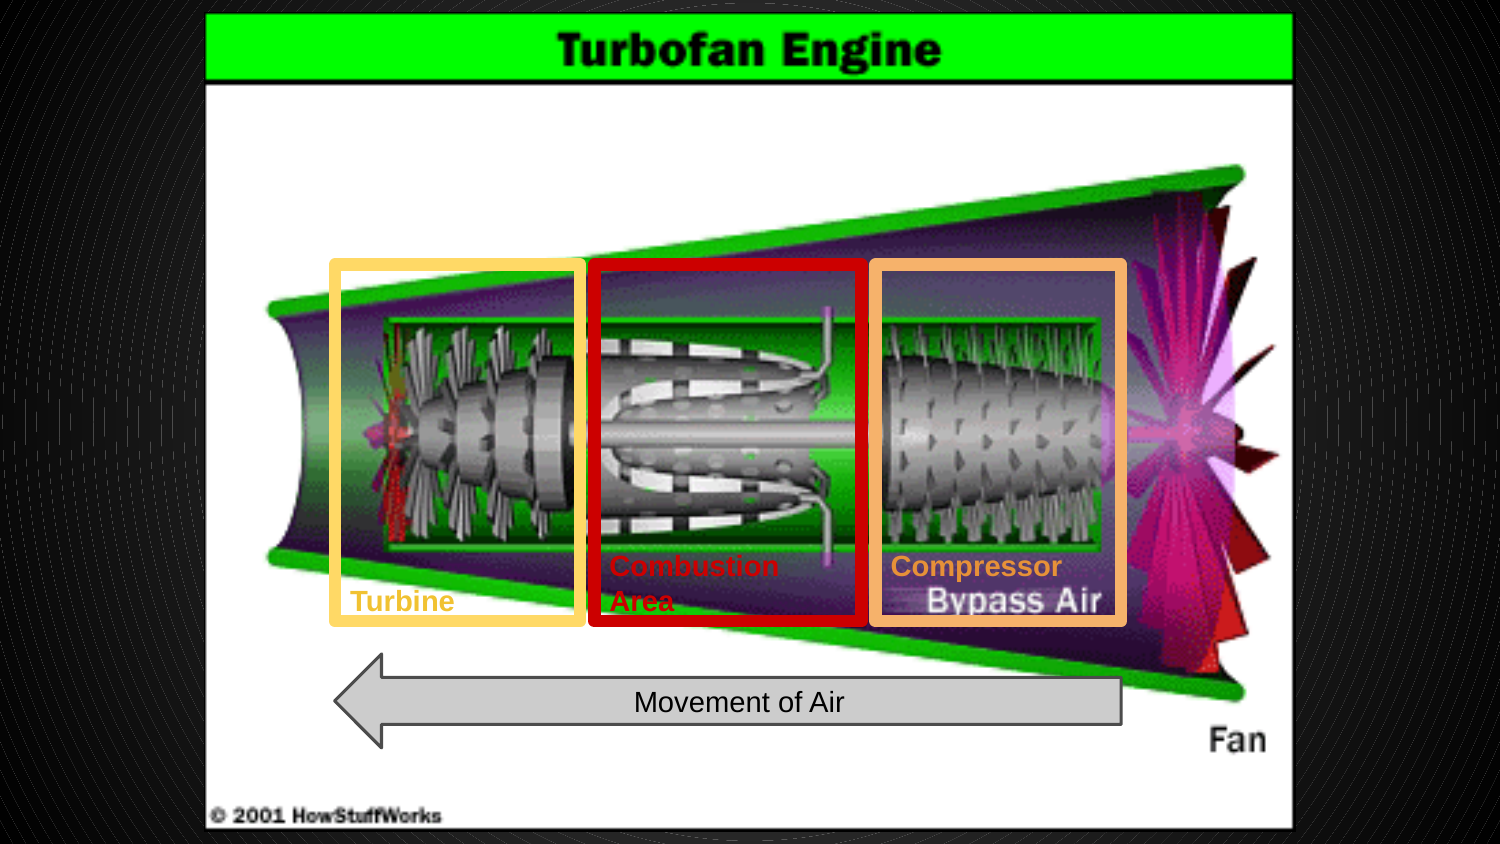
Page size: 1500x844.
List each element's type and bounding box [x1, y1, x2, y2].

picture [203, 12, 1296, 832]
